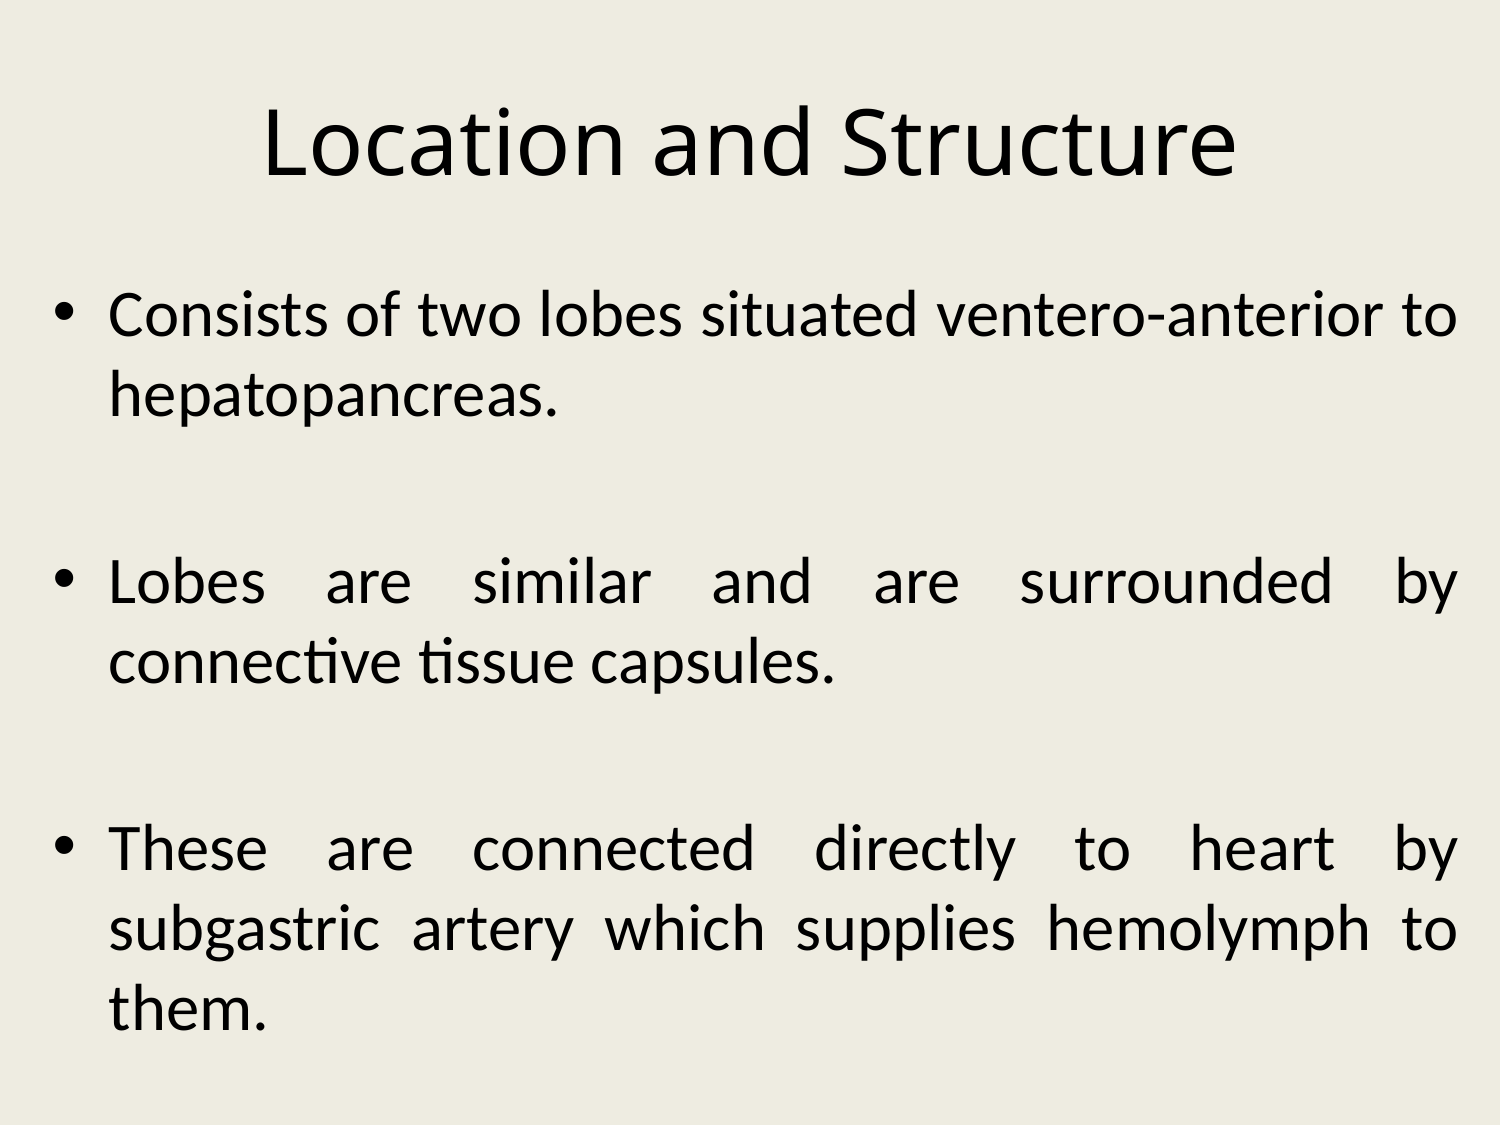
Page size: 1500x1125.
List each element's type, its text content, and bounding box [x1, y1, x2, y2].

list Consists of two lobes situated ventero-anterior to hepatopancreas. Lobes are similar and are surrounded by connective tissue capsules. These are connected directly to heart by subgastric artery which supplies hemolymph to them. [37, 262, 1475, 1088]
title Location and Structure [75, 45, 1425, 233]
